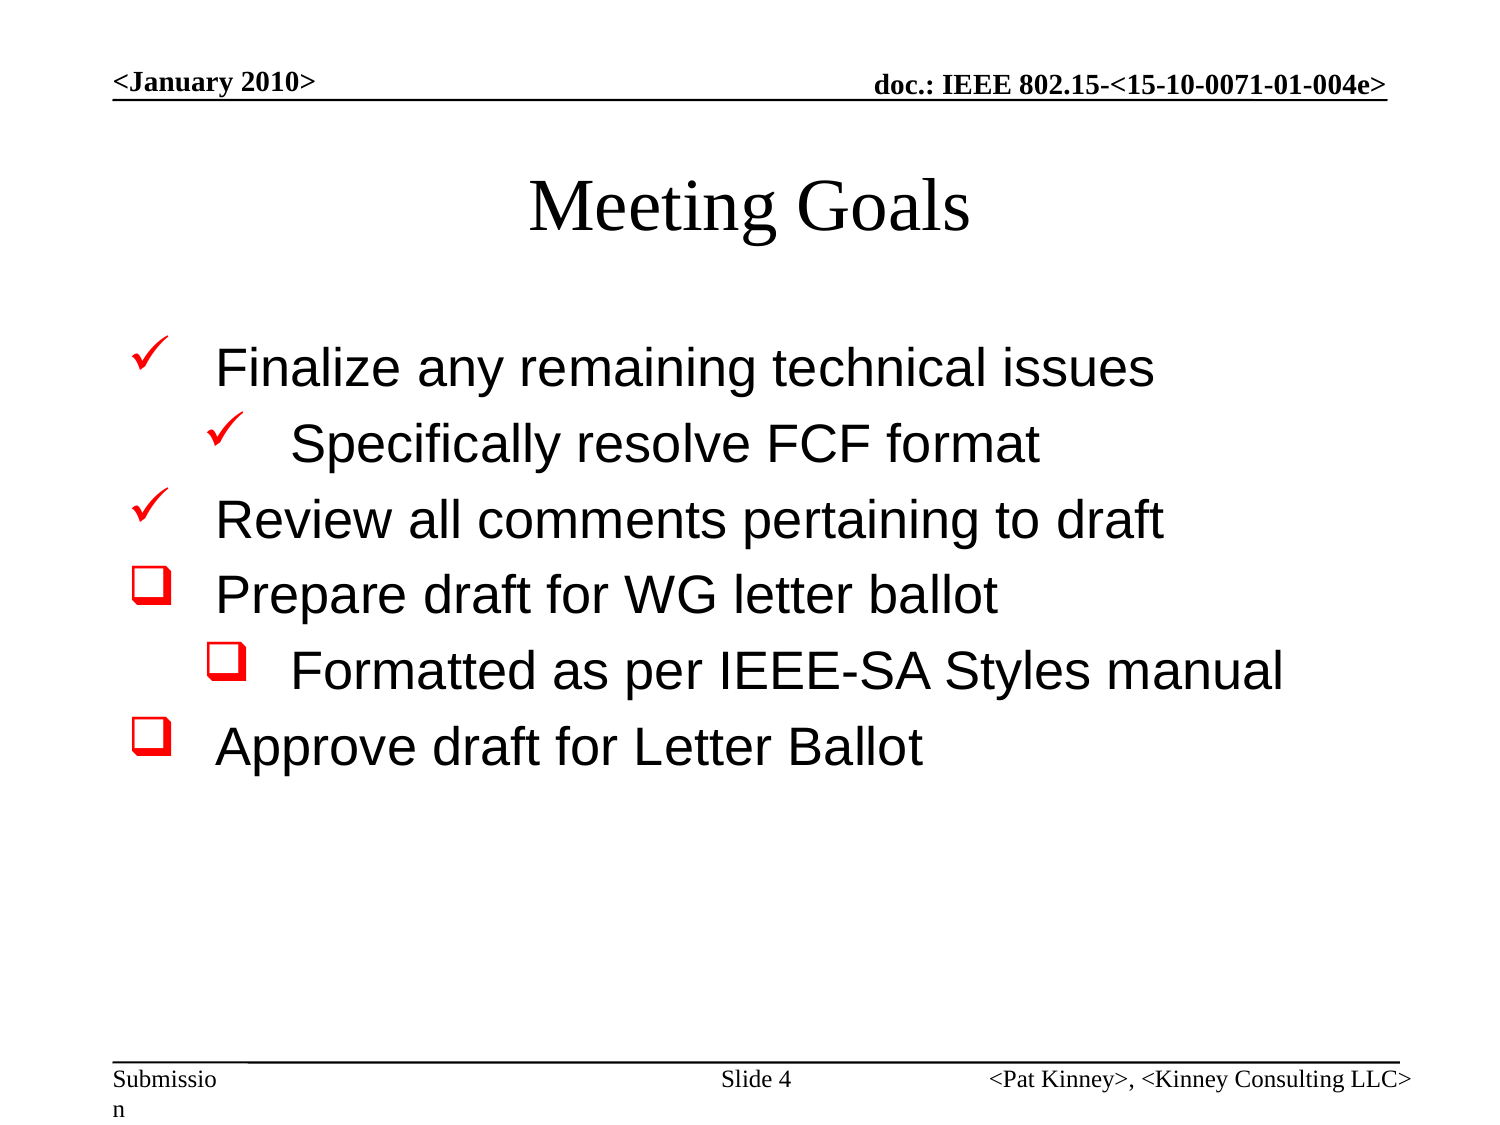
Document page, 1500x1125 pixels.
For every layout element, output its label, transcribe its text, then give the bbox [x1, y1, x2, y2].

title Meeting Goals [112, 112, 1388, 288]
footer <Pat Kinney>, <Kinney Consulting LLC> [899, 1061, 1413, 1093]
list Finalize any remaining technical issues Specifically resolve FCF format Review all comments pertaining to draft Prepare draft for WG letter ballot Formatted as per IEEE-SA Styles manual Approve draft for Letter Ballot [112, 324, 1388, 1001]
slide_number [112, 62, 376, 98]
slide_number Slide 4 [712, 1061, 800, 1093]
